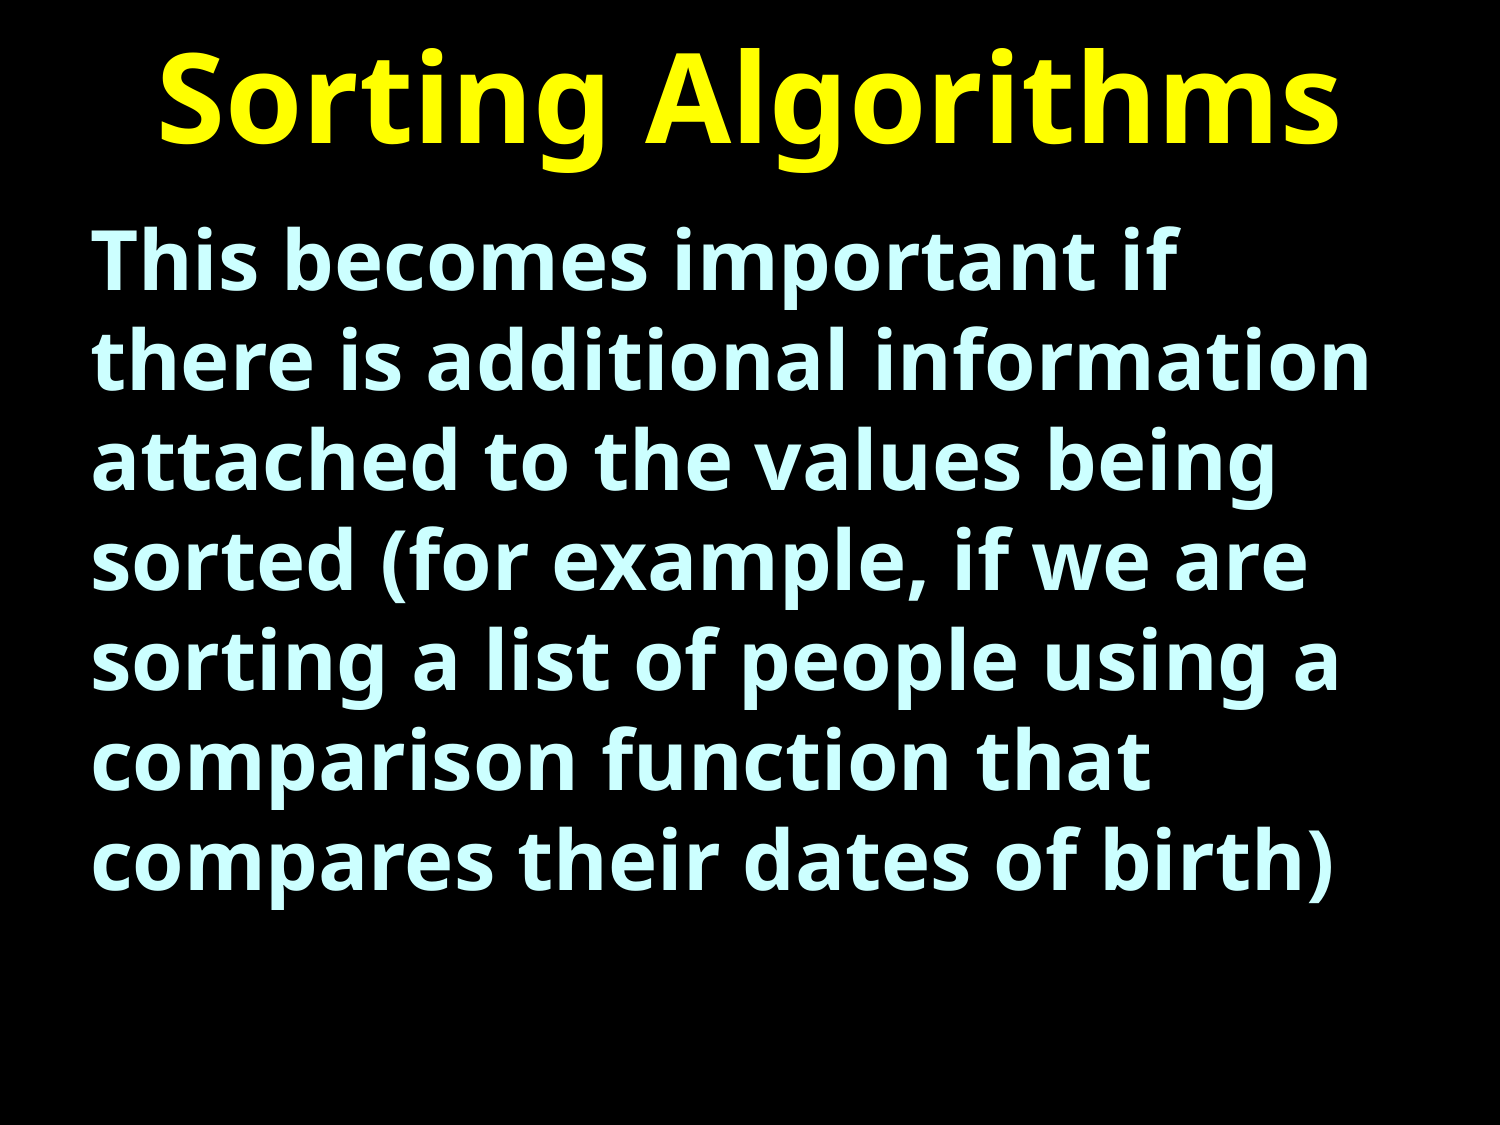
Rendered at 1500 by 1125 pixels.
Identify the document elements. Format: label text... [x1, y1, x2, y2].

list This becomes important if there is additional information attached to the values being sorted (for example, if we are sorting a list of people using a comparison function that compares their dates of birth) [75, 200, 1425, 1125]
title Sorting Algorithms [0, 0, 1500, 188]
